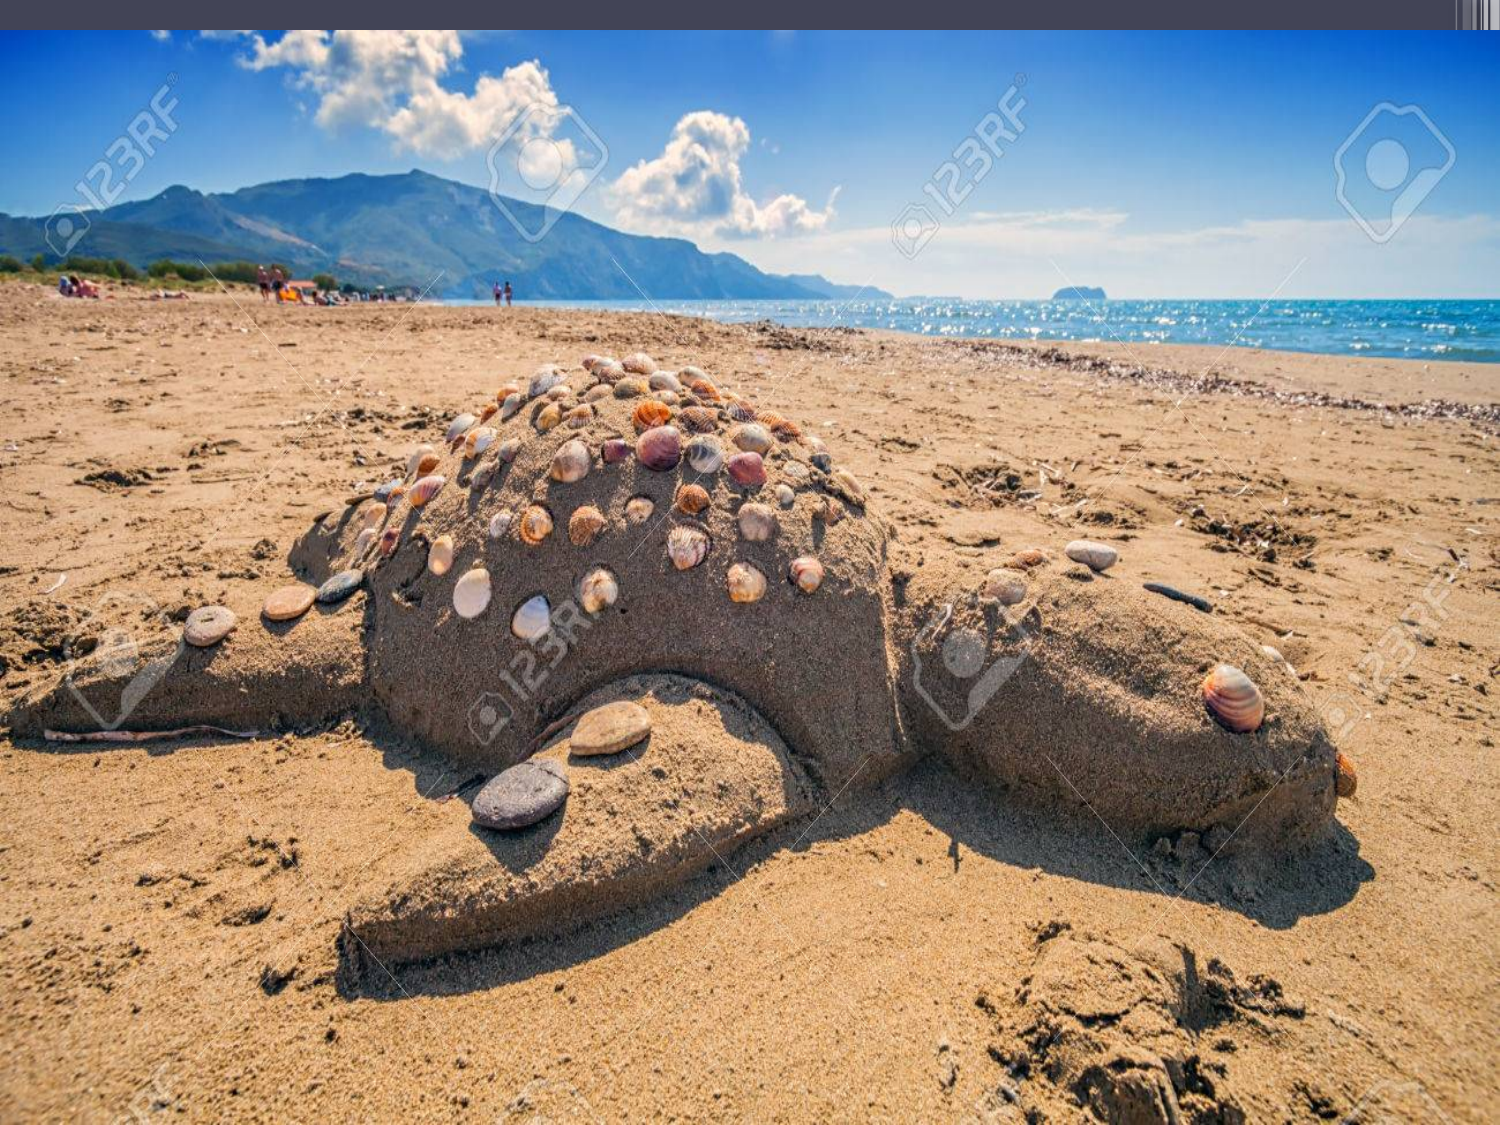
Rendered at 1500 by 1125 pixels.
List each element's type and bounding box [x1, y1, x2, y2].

list [0, 30, 1500, 1125]
